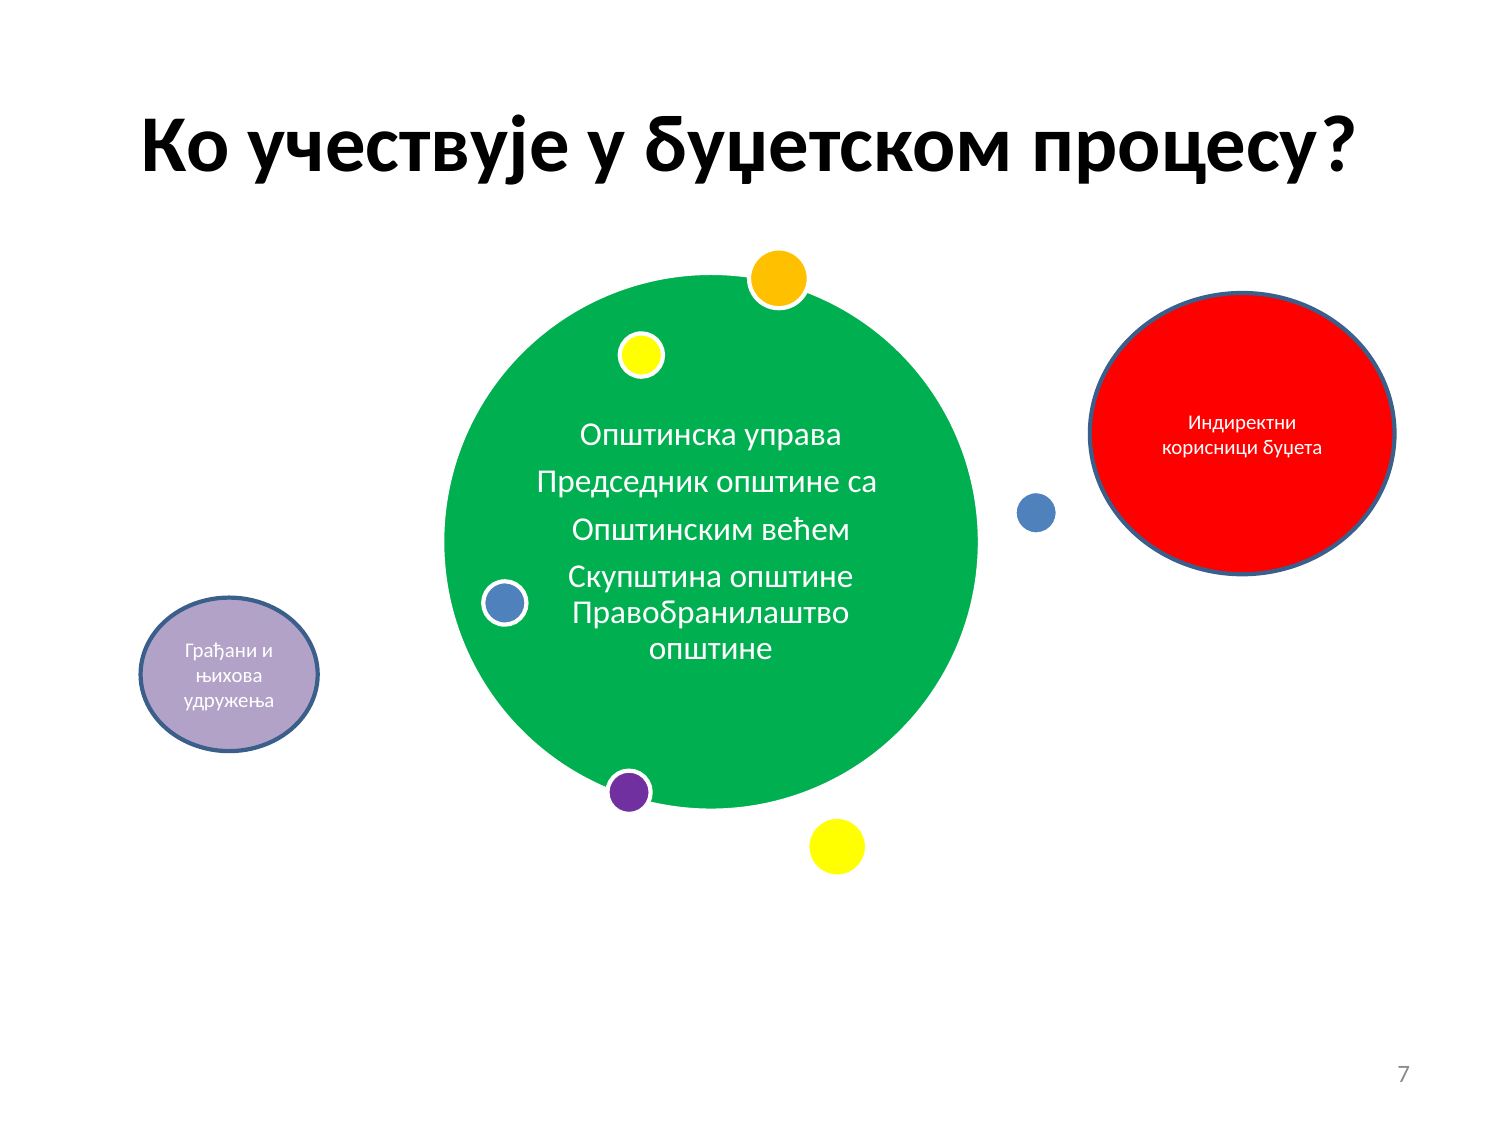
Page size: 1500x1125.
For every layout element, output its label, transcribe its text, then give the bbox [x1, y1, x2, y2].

text_box Грађани и њихова удружења [138, 595, 244, 754]
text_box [249, 228, 1251, 897]
title Ко учествује у буџетском процесу? [75, 45, 1425, 233]
text_box Индиректни корисници буџета [1254, 291, 1397, 576]
slide_number 7 [1074, 1042, 1425, 1103]
